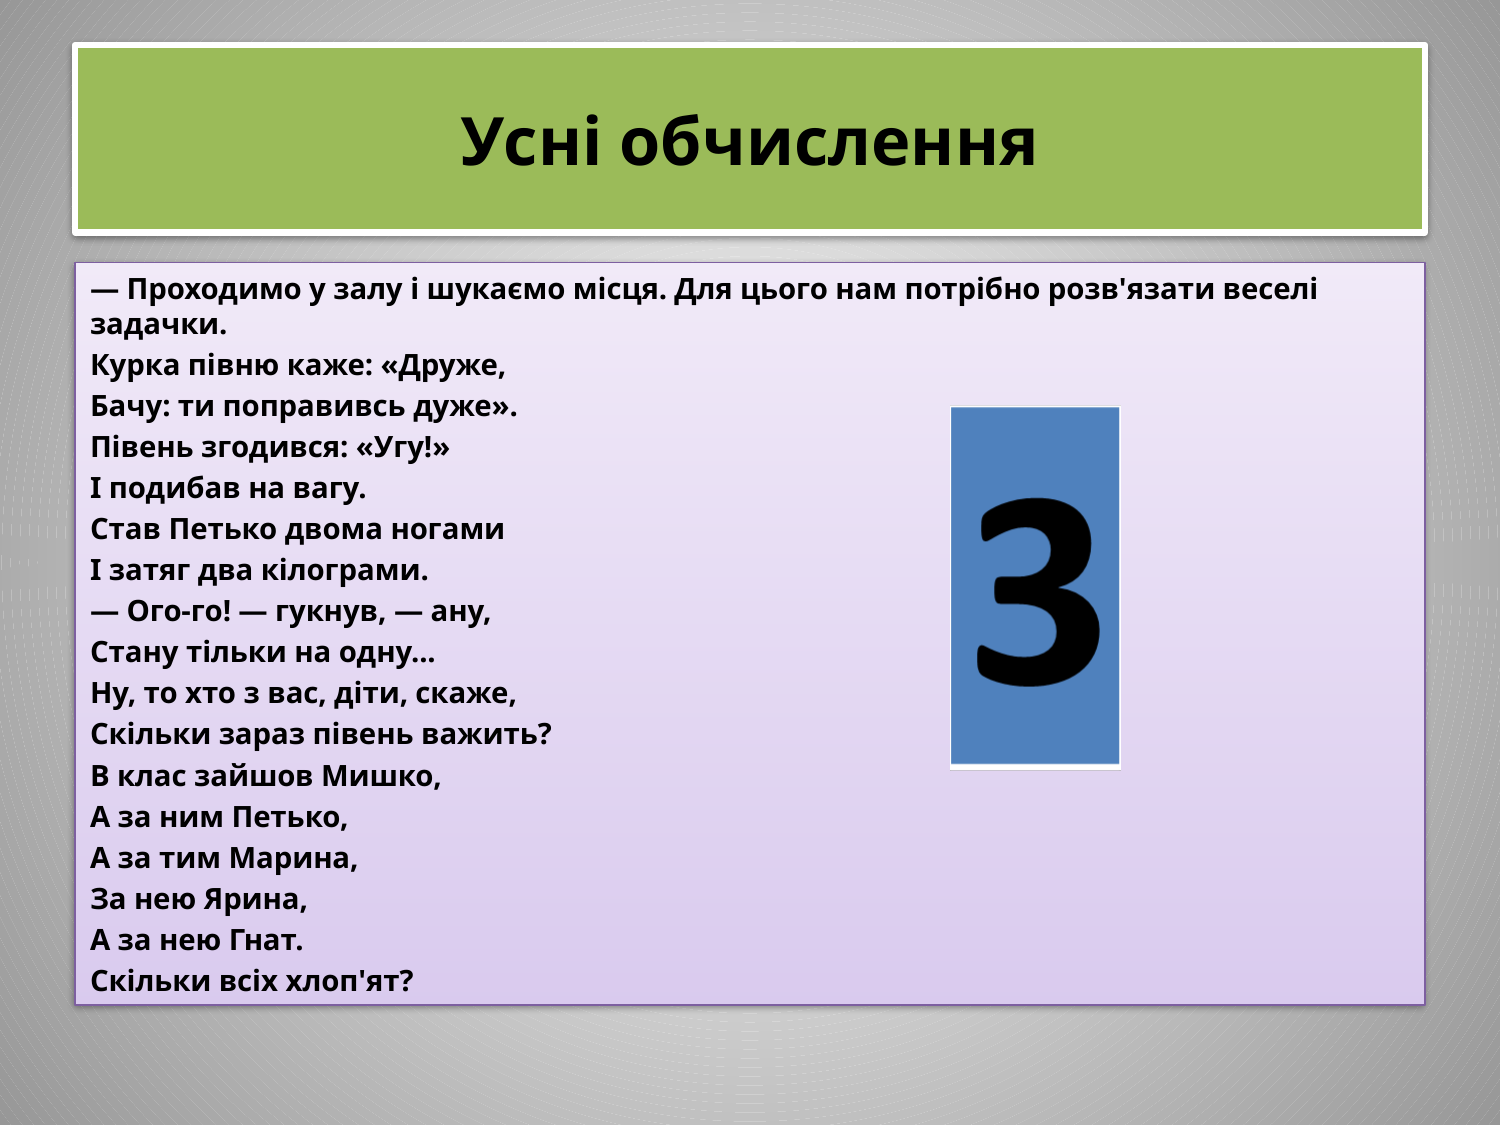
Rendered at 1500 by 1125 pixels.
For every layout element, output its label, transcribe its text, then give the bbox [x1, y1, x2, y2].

picture [950, 326, 1122, 933]
title Усні обчислення [72, 42, 1428, 236]
list — Проходимо у залу і шукаємо місця. Для цього нам потрібно розв'язати веселі задачки. Курка півню каже: «Друже, Бачу: ти поправивсь дуже». Півень згодився: «Угу!» І подибав на вагу. Став Петько двома ногами І затяг два кілограми. — Ого-го! — гукнув, — ану, Стану тільки на одну... Ну, то хто з вас, діти, скаже, Скільки зараз півень важить? В клас зайшов Мишко, А за ним Петько, А за тим Марина, За нею Ярина, А за нею Гнат. Скільки всіх хлоп'ят? [74, 262, 1426, 1006]
